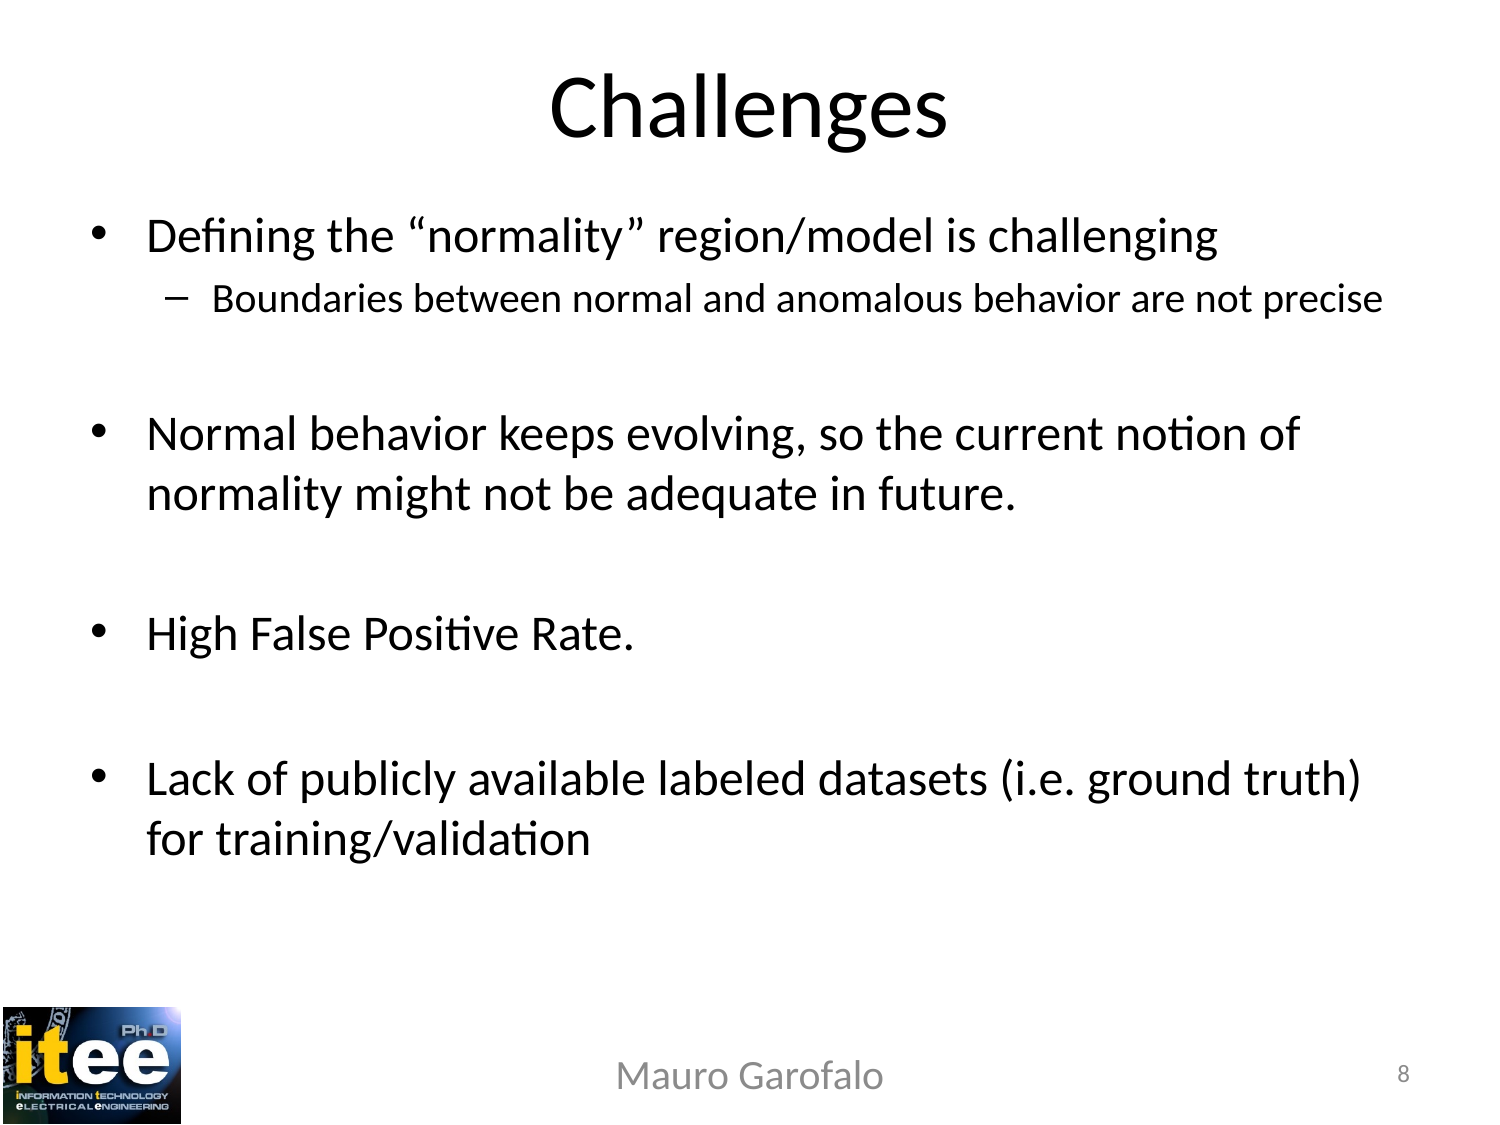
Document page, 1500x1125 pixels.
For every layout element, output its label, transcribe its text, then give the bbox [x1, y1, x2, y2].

picture [2, 1007, 181, 1124]
list Defining the “normality” region/model is challenging Boundaries between normal and anomalous behavior are not precise Normal behavior keeps evolving, so the current notion of normality might not be adequate in future. High False Positive Rate. Lack of publicly available labeled datasets (i.e. ground truth) for training/validation [75, 194, 1425, 1008]
title Challenges [75, 7, 1425, 194]
slide_number 8 [1074, 1042, 1425, 1103]
footer Mauro Garofalo [512, 1042, 988, 1103]
